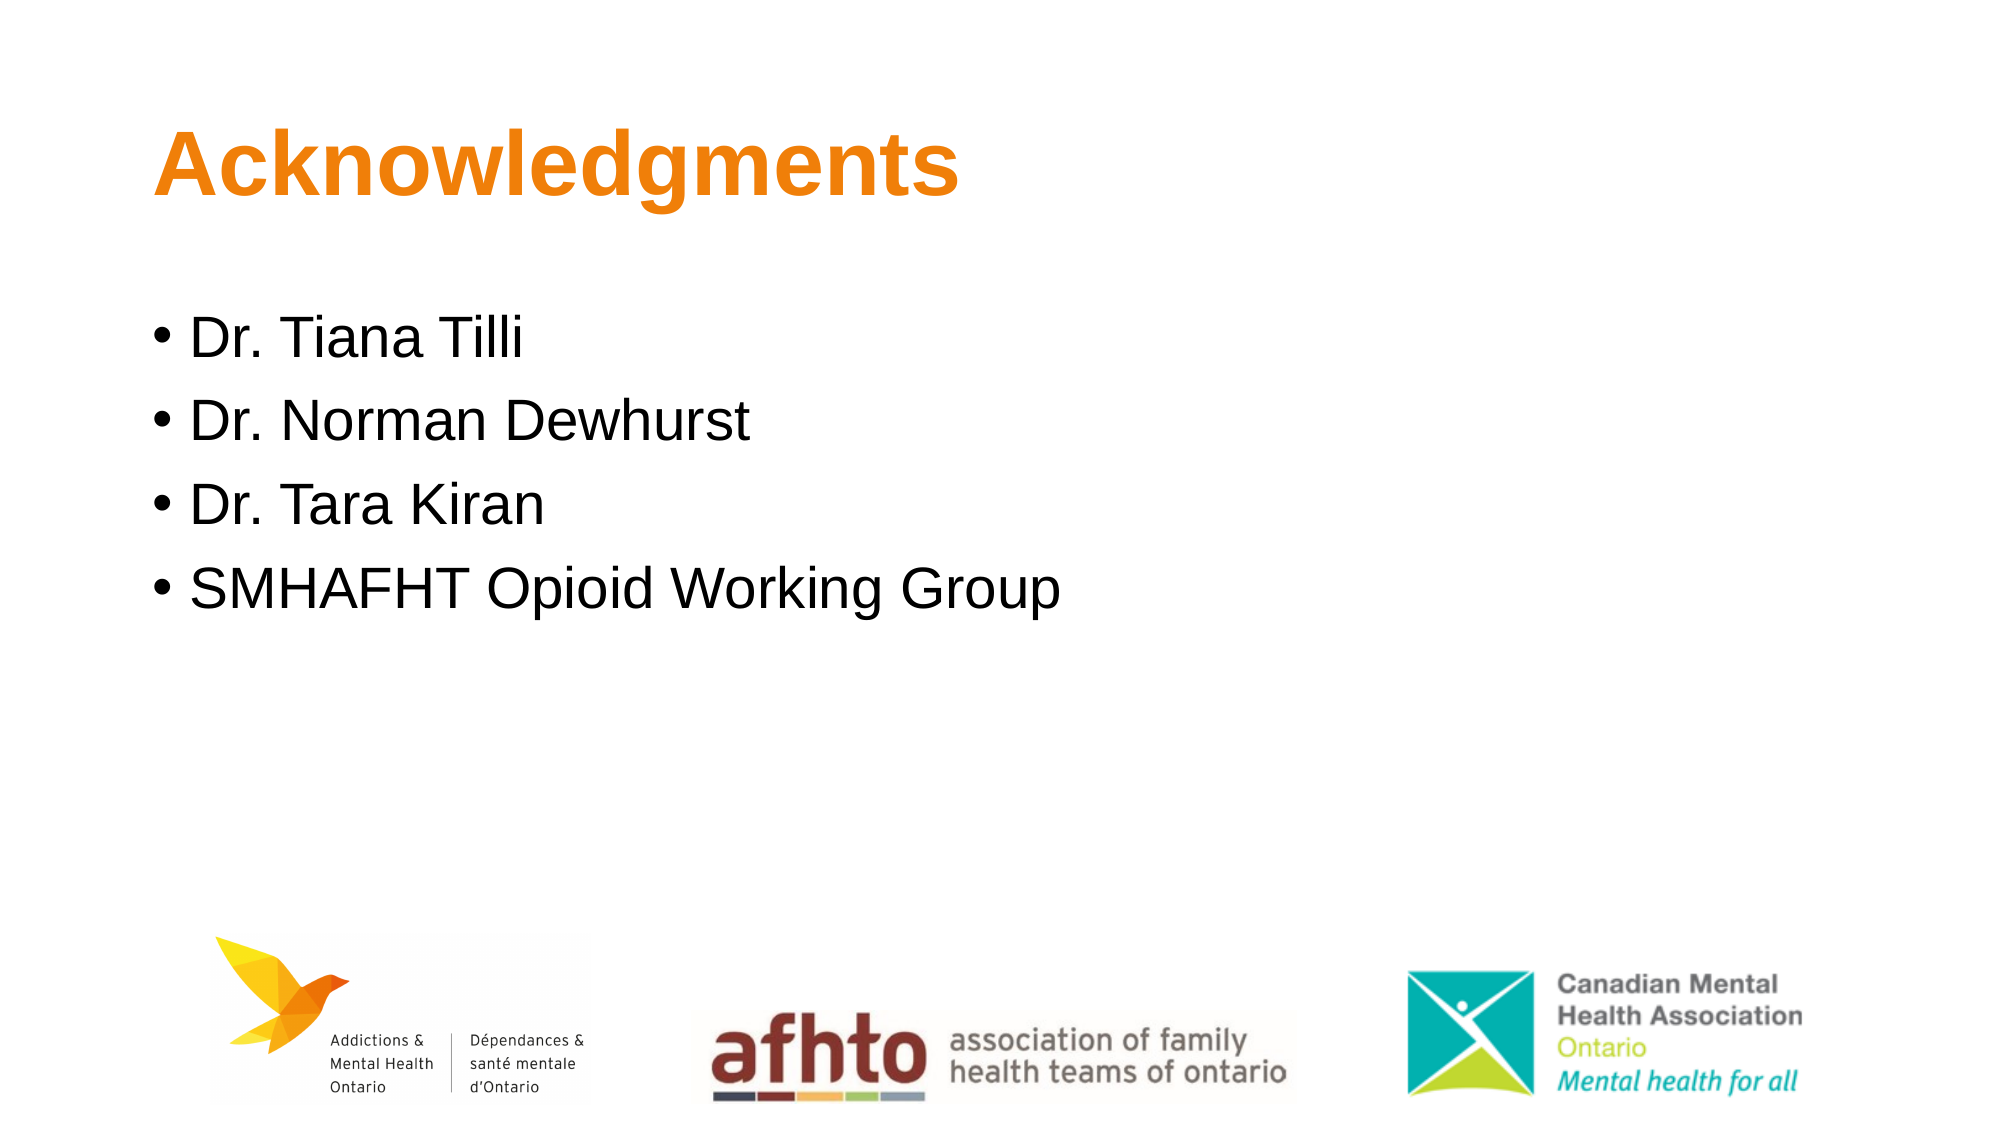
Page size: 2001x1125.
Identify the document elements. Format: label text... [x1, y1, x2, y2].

list Dr. Tiana Tilli Dr. Norman Dewhurst Dr. Tara Kiran SMHAFHT Opioid Working Group [137, 299, 1841, 934]
picture [210, 934, 591, 1105]
picture [1397, 966, 1815, 1104]
picture [691, 1010, 1297, 1104]
title Acknowledgments [137, 59, 1863, 278]
